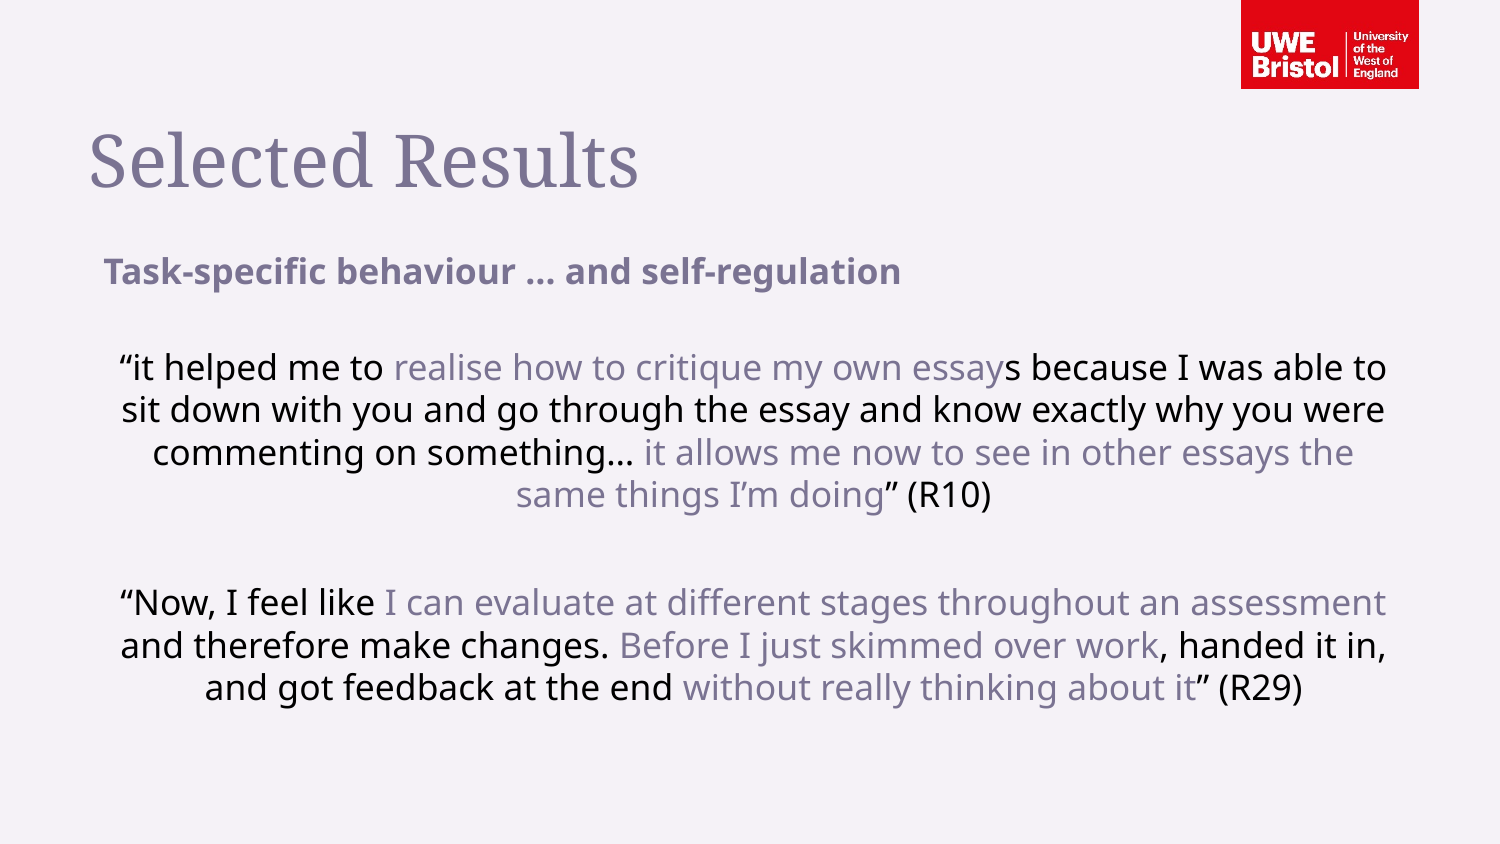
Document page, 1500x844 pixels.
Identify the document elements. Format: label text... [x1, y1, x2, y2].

list Selected Results [88, 114, 1242, 195]
list Task-specific behaviour … and self-regulation “it helped me to realise how to critique my own essays because I was able to sit down with you and go through the essay and know exactly why you were commenting on something… it allows me now to see in other essays the same things I’m doing” (R10) “Now, I feel like I can evaluate at different stages throughout an assessment and therefore make changes. Before I just skimmed over work, handed it in, and got feedback at the end without really thinking about it” (R29) [88, 241, 1419, 800]
picture [1241, 0, 1419, 89]
